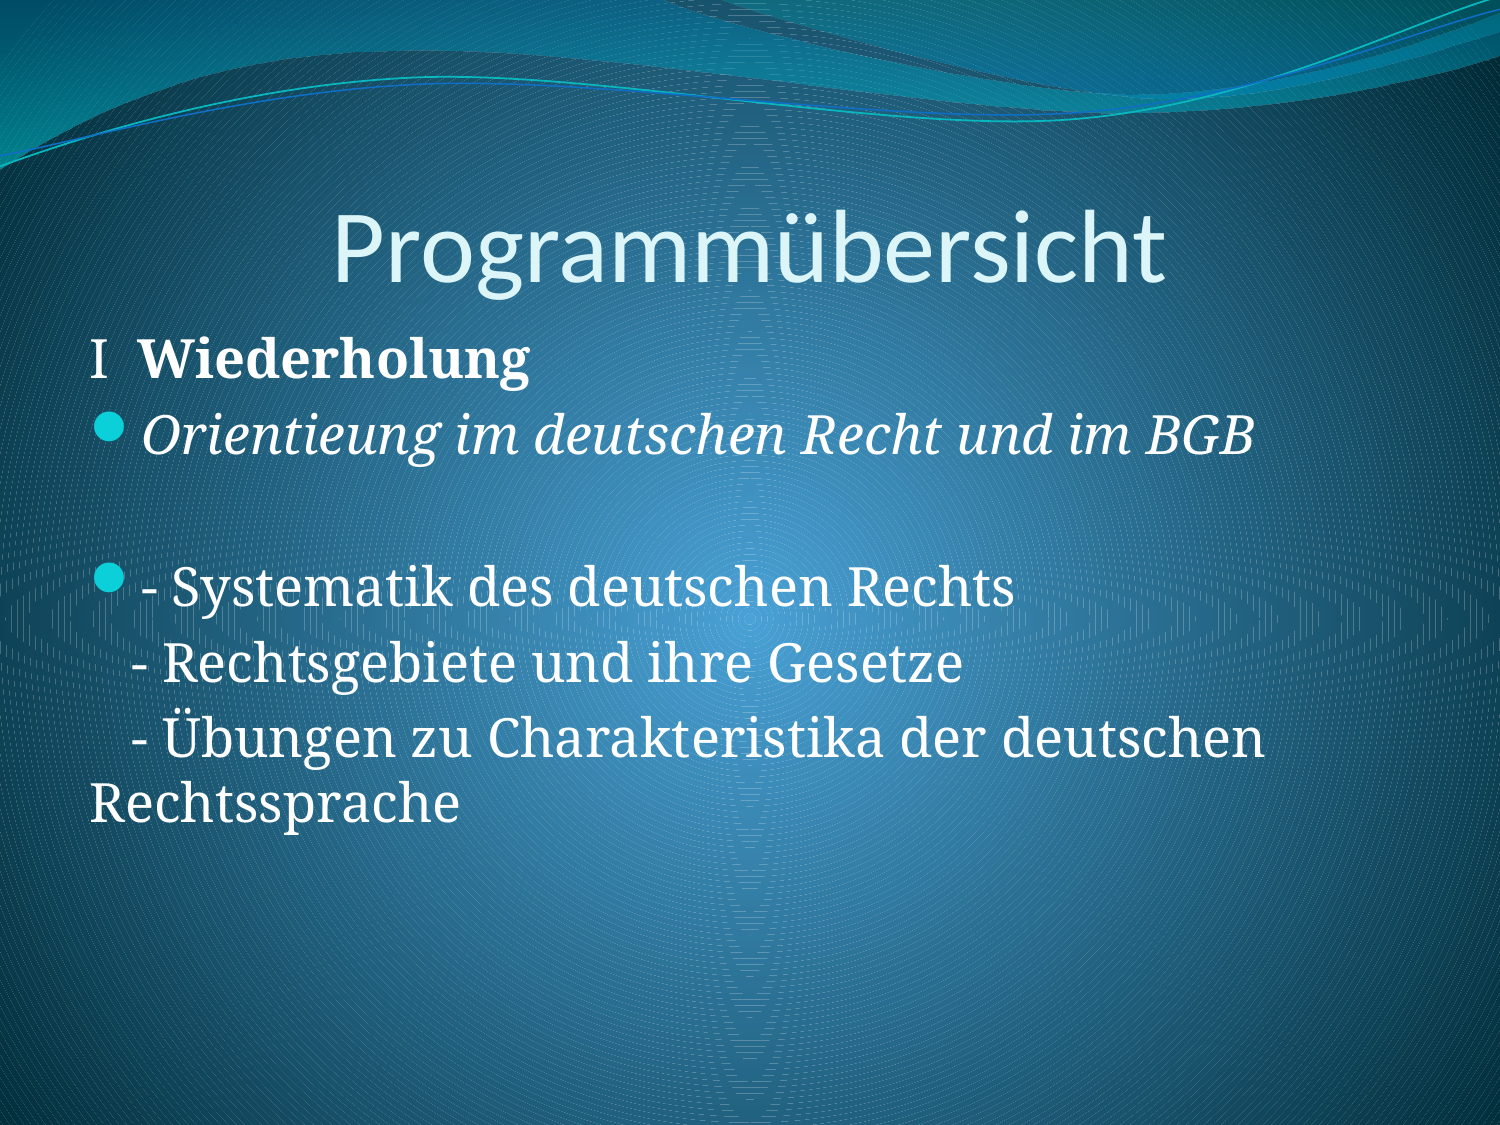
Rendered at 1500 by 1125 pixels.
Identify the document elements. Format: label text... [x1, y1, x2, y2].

list I Wiederholung Orientieung im deutschen Recht und im BGB - Systematik des deutschen Rechts - Rechtsgebiete und ihre Gesetze - Übungen zu Charakteristika der deutschen Rechtssprache [75, 317, 1425, 1038]
title Programmübersicht [75, 115, 1425, 303]
